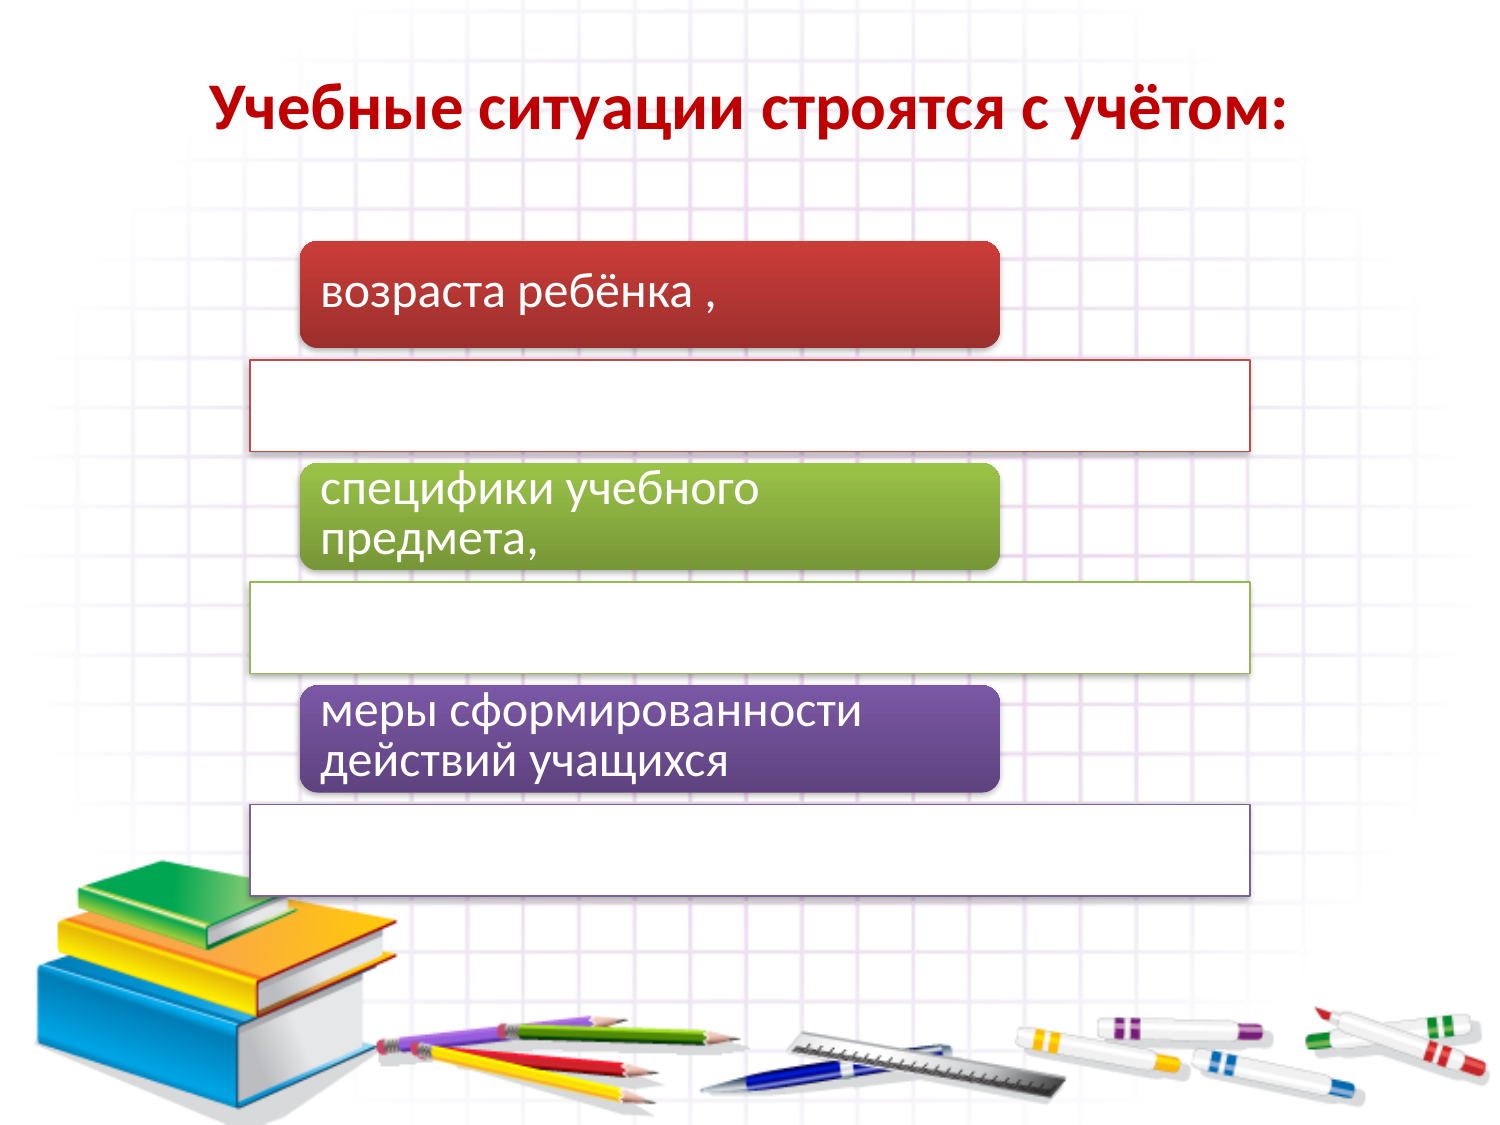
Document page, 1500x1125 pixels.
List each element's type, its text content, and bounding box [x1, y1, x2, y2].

picture [0, 0, 1500, 1125]
title Учебные ситуации строятся с учётом: [74, 44, 1426, 162]
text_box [249, 228, 1251, 897]
